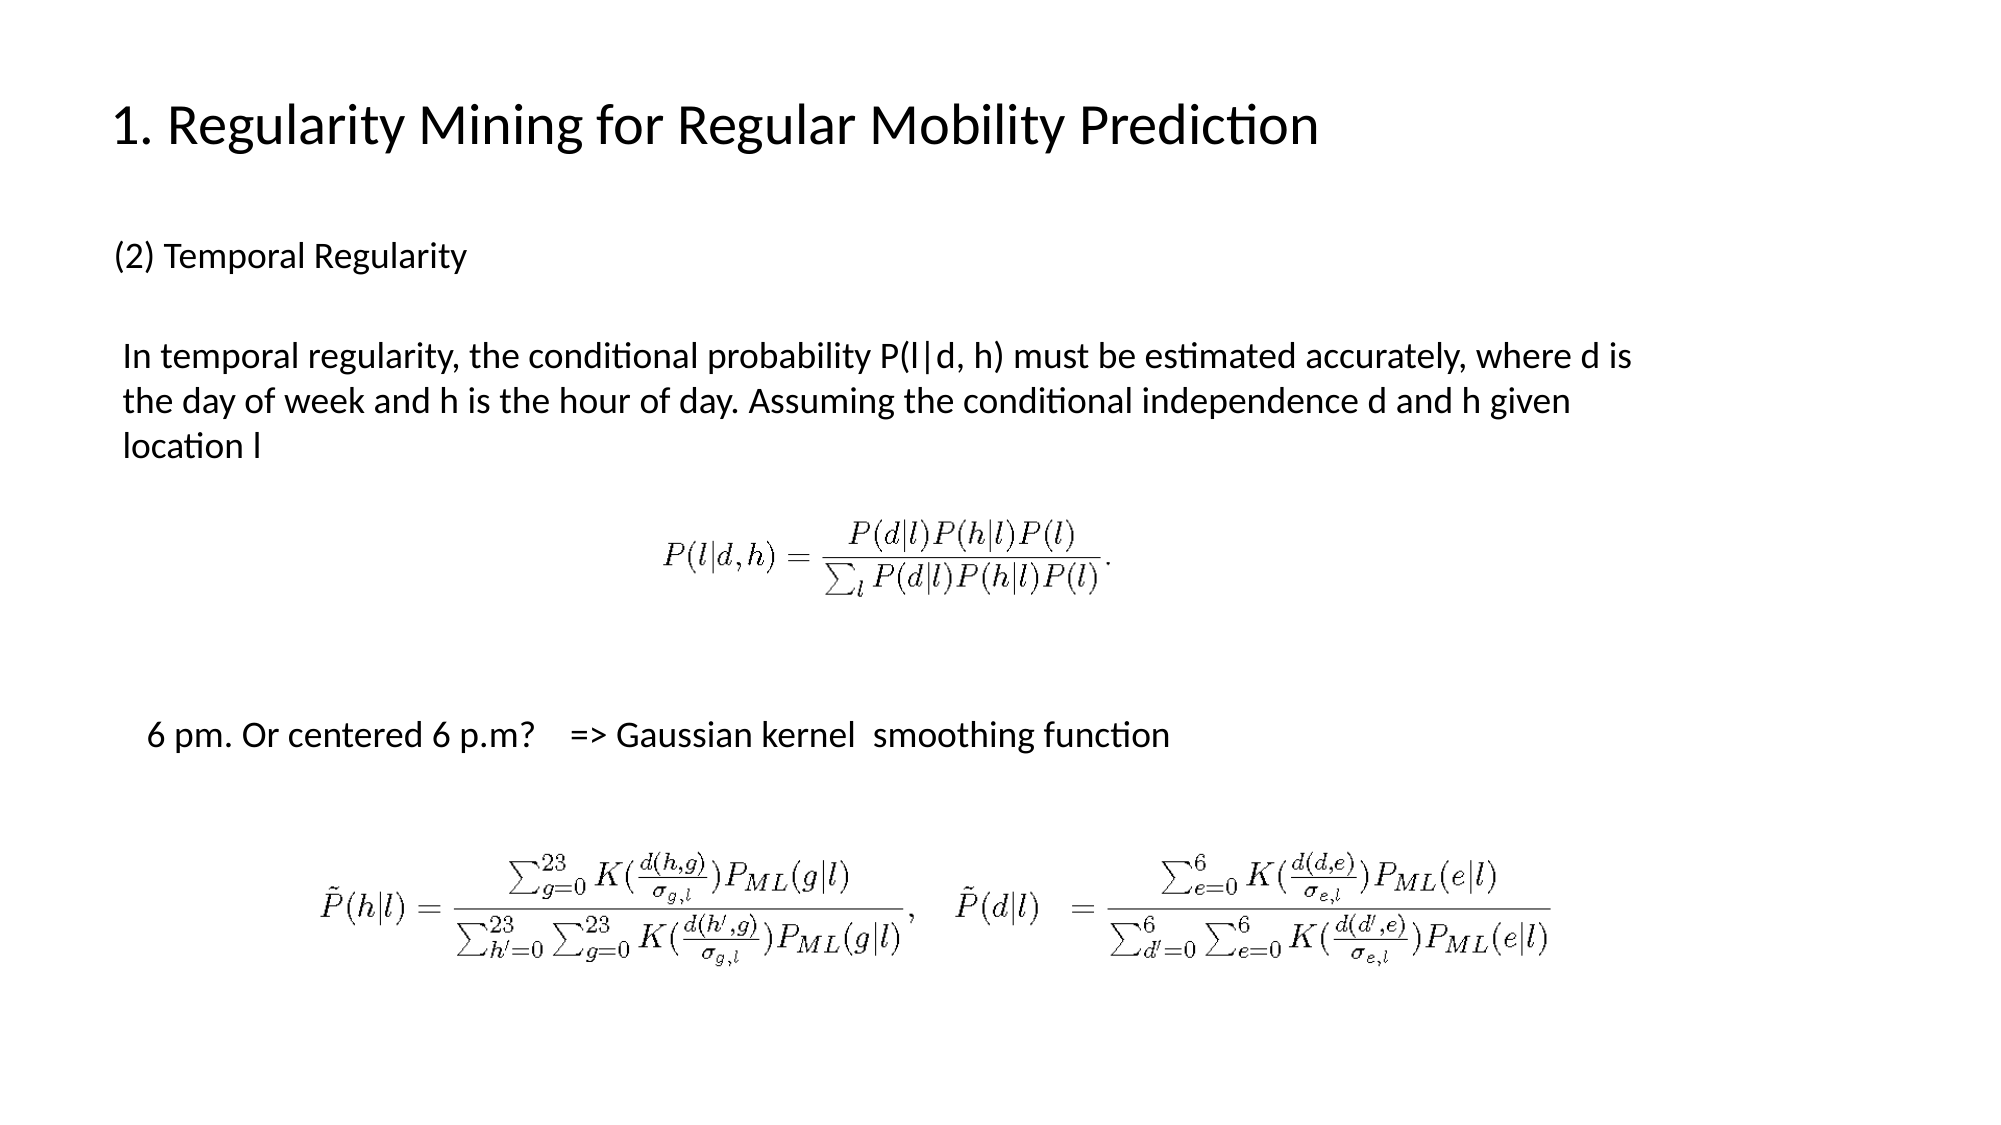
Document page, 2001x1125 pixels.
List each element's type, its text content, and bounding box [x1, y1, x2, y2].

picture [633, 487, 1152, 614]
picture [259, 835, 1609, 983]
text_box 1. Regularity Mining for Regular Mobility Prediction [95, 78, 1336, 164]
text_box 6 pm. Or centered 6 p.m? => Gaussian kernel smoothing function [131, 703, 1280, 763]
text_box In temporal regularity, the conditional probability P(l|d, h) must be estimated accurately, where d is the day of week and h is the hour of day. Assuming the conditional independence d and h given location l [107, 323, 1678, 474]
text_box (2) Temporal Regularity [99, 223, 483, 284]
